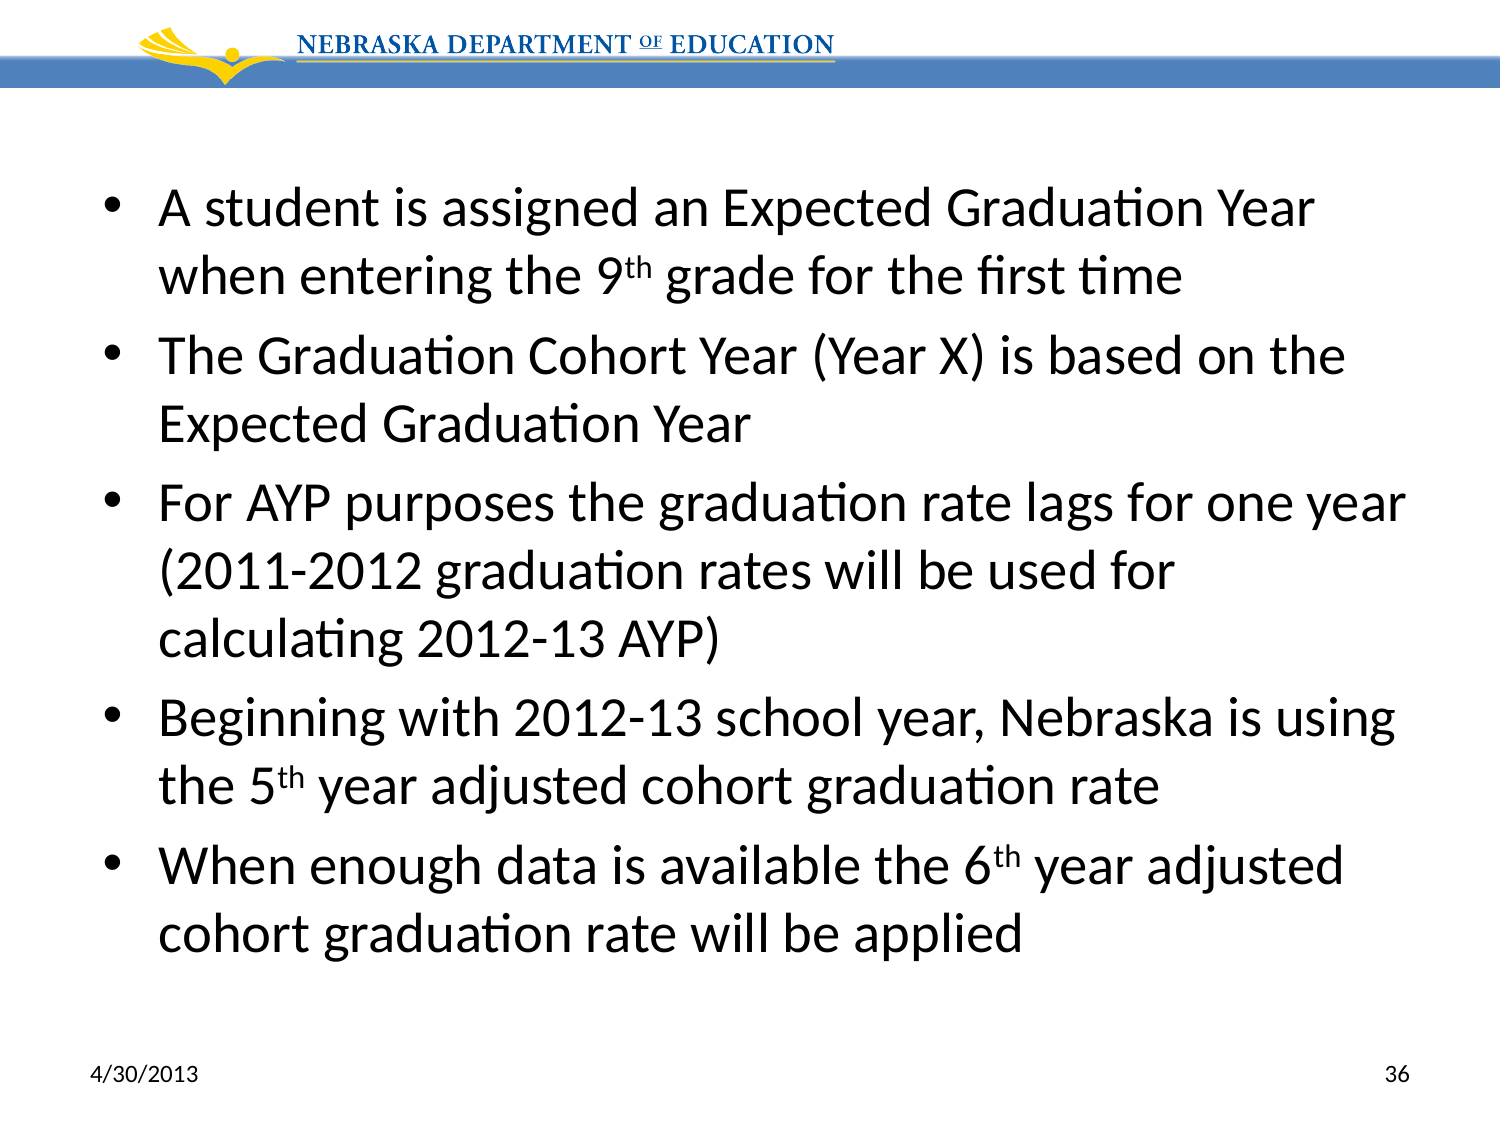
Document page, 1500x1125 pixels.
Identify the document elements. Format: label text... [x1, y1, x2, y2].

picture [137, 24, 863, 94]
slide_number 36 [1074, 1042, 1425, 1103]
list A student is assigned an Expected Graduation Year when entering the 9th grade for the first time The Graduation Cohort Year (Year X) is based on the Expected Graduation Year For AYP purposes the graduation rate lags for one year (2011-2012 graduation rates will be used for calculating 2012-13 AYP) Beginning with 2012-13 school year, Nebraska is using the 5th year adjusted cohort graduation rate When enough data is available the 6th year adjusted cohort graduation rate will be applied [87, 162, 1425, 988]
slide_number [75, 1042, 425, 1103]
